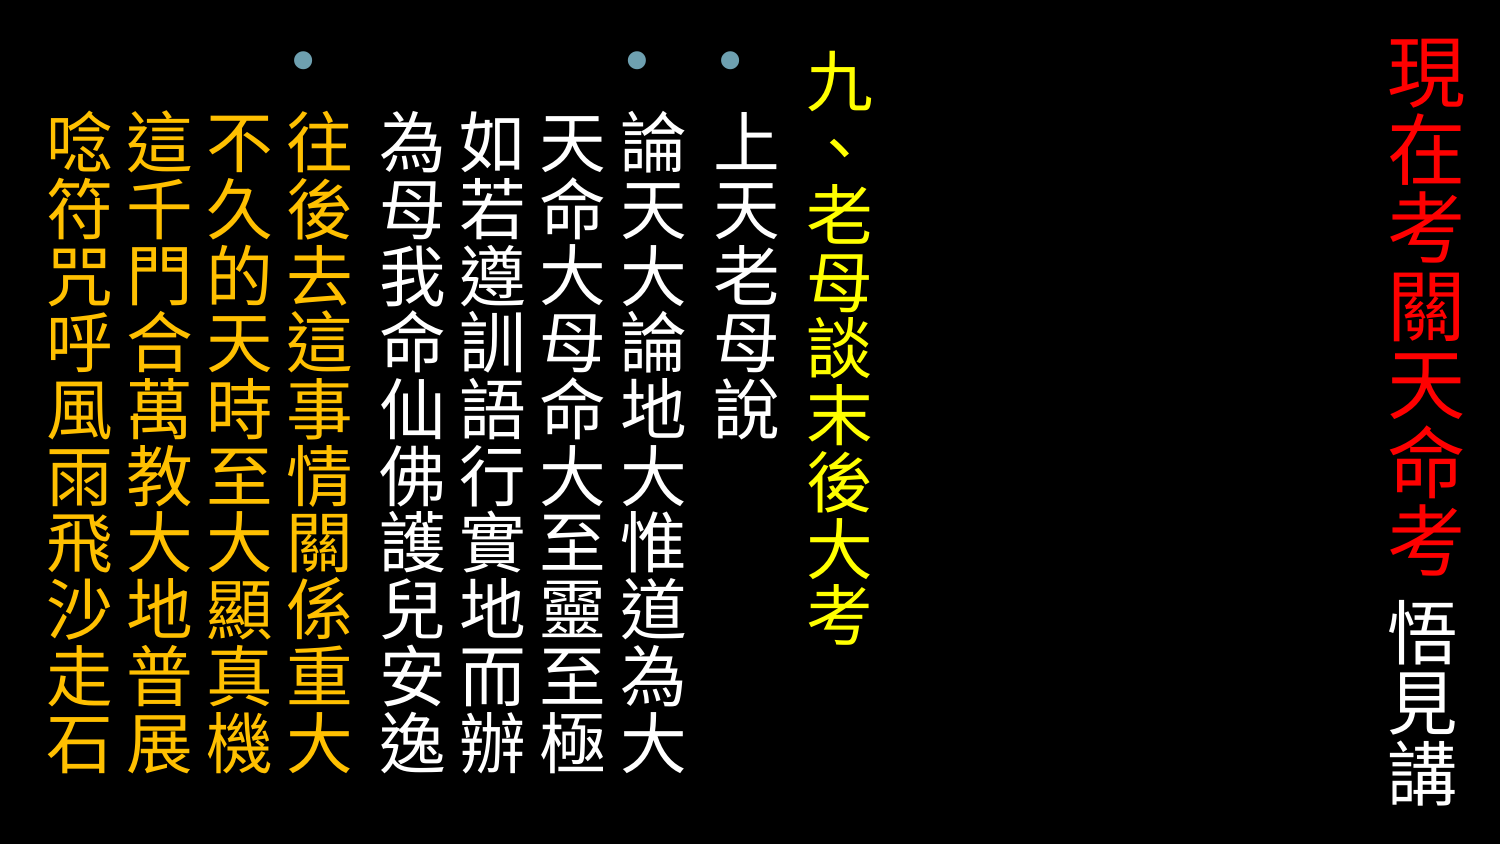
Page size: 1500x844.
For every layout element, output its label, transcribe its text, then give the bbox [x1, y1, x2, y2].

list 九、老母談末後大考 上天老母說 論天大論地大惟道為大 天命大母命大至靈至極 如若遵訓語行實地而辦 為母我命仙佛護兒安逸 往後去這事情關係重大 不久的天時至大顯真機 這千門合萬教大地普展 唸符咒呼風雨飛沙走石 [29, 27, 1365, 820]
title 現在考關天命考 悟見講 [1364, 21, 1483, 820]
